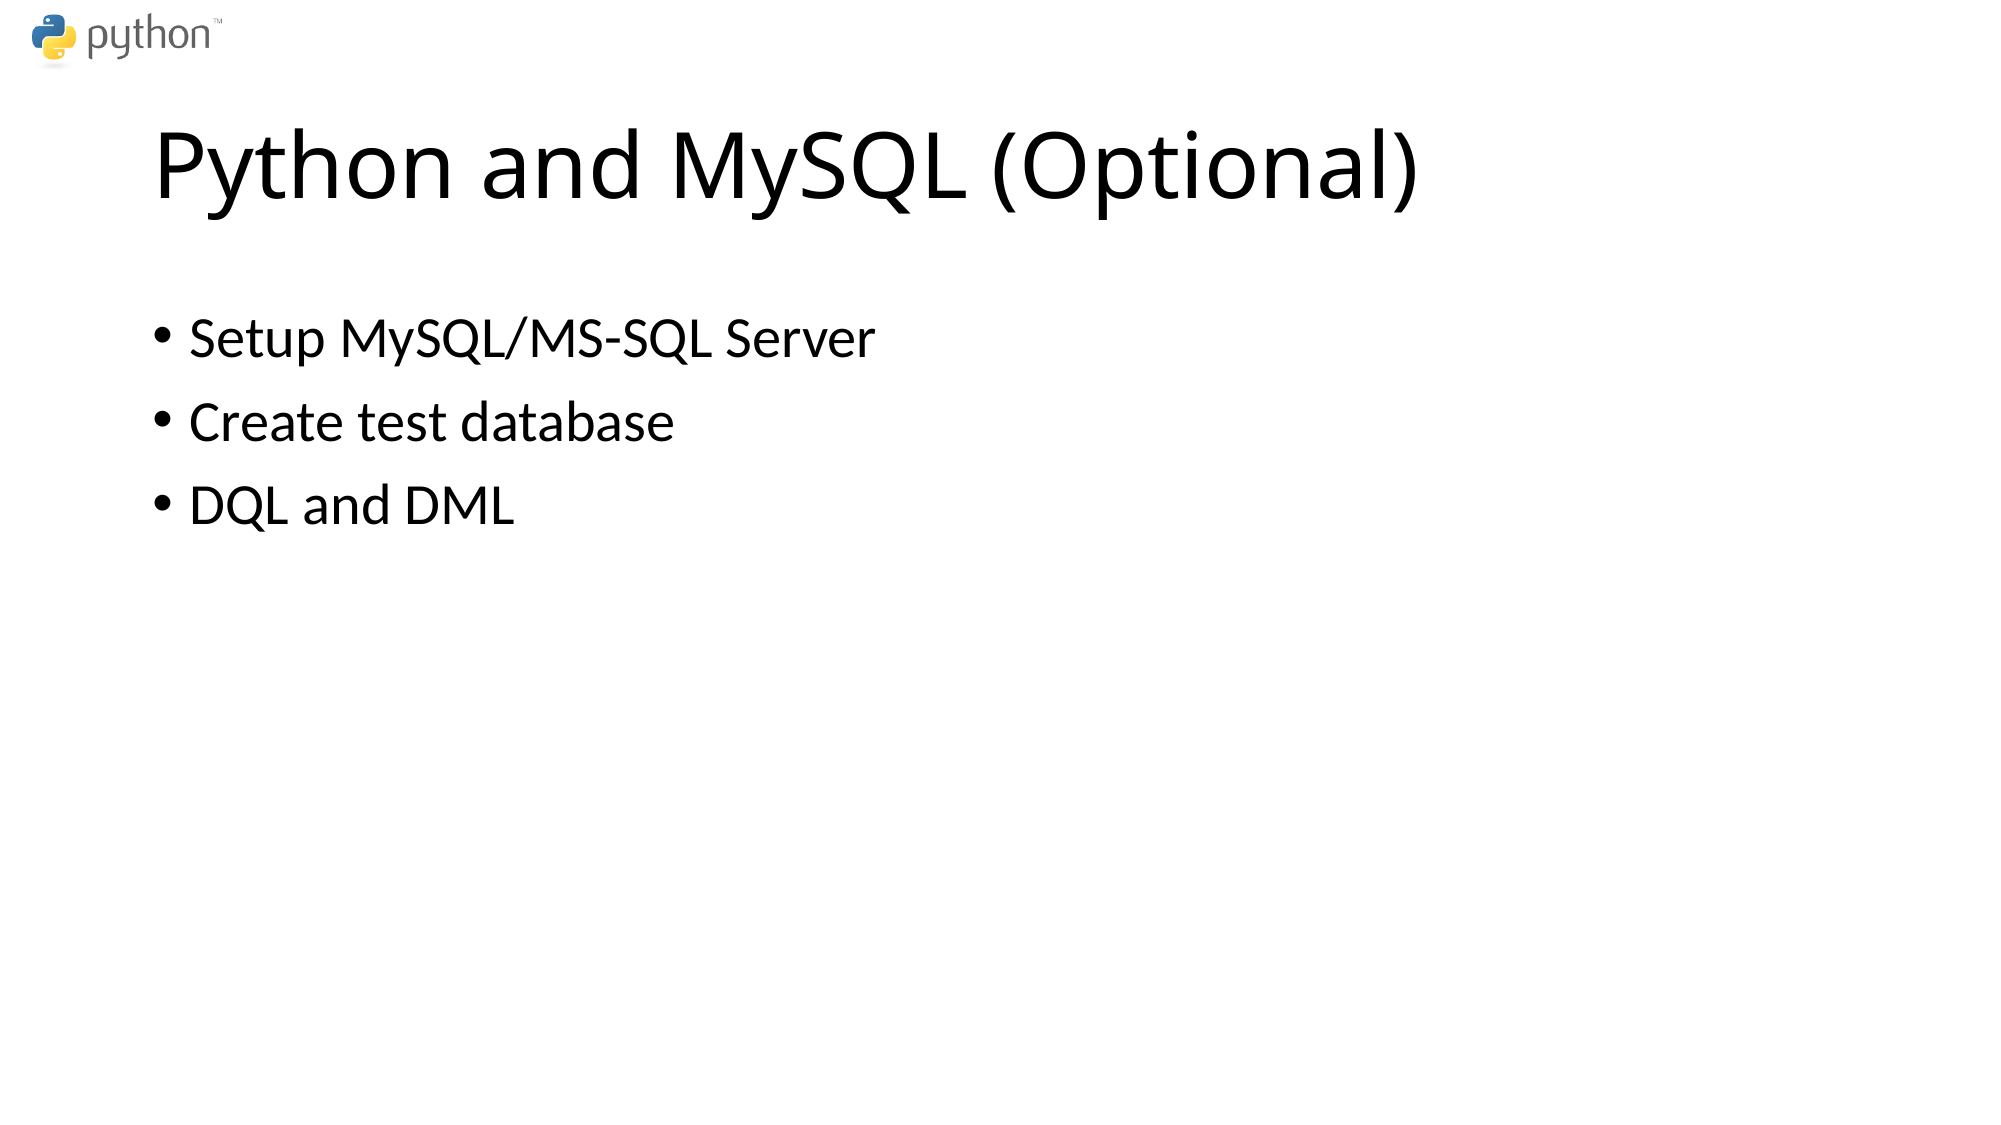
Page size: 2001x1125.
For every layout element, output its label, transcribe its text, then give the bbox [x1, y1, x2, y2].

list Setup MySQL/MS-SQL Server Create test database DQL and DML [137, 299, 1863, 1014]
picture [0, 1, 240, 83]
title Python and MySQL (Optional) [137, 59, 1863, 278]
